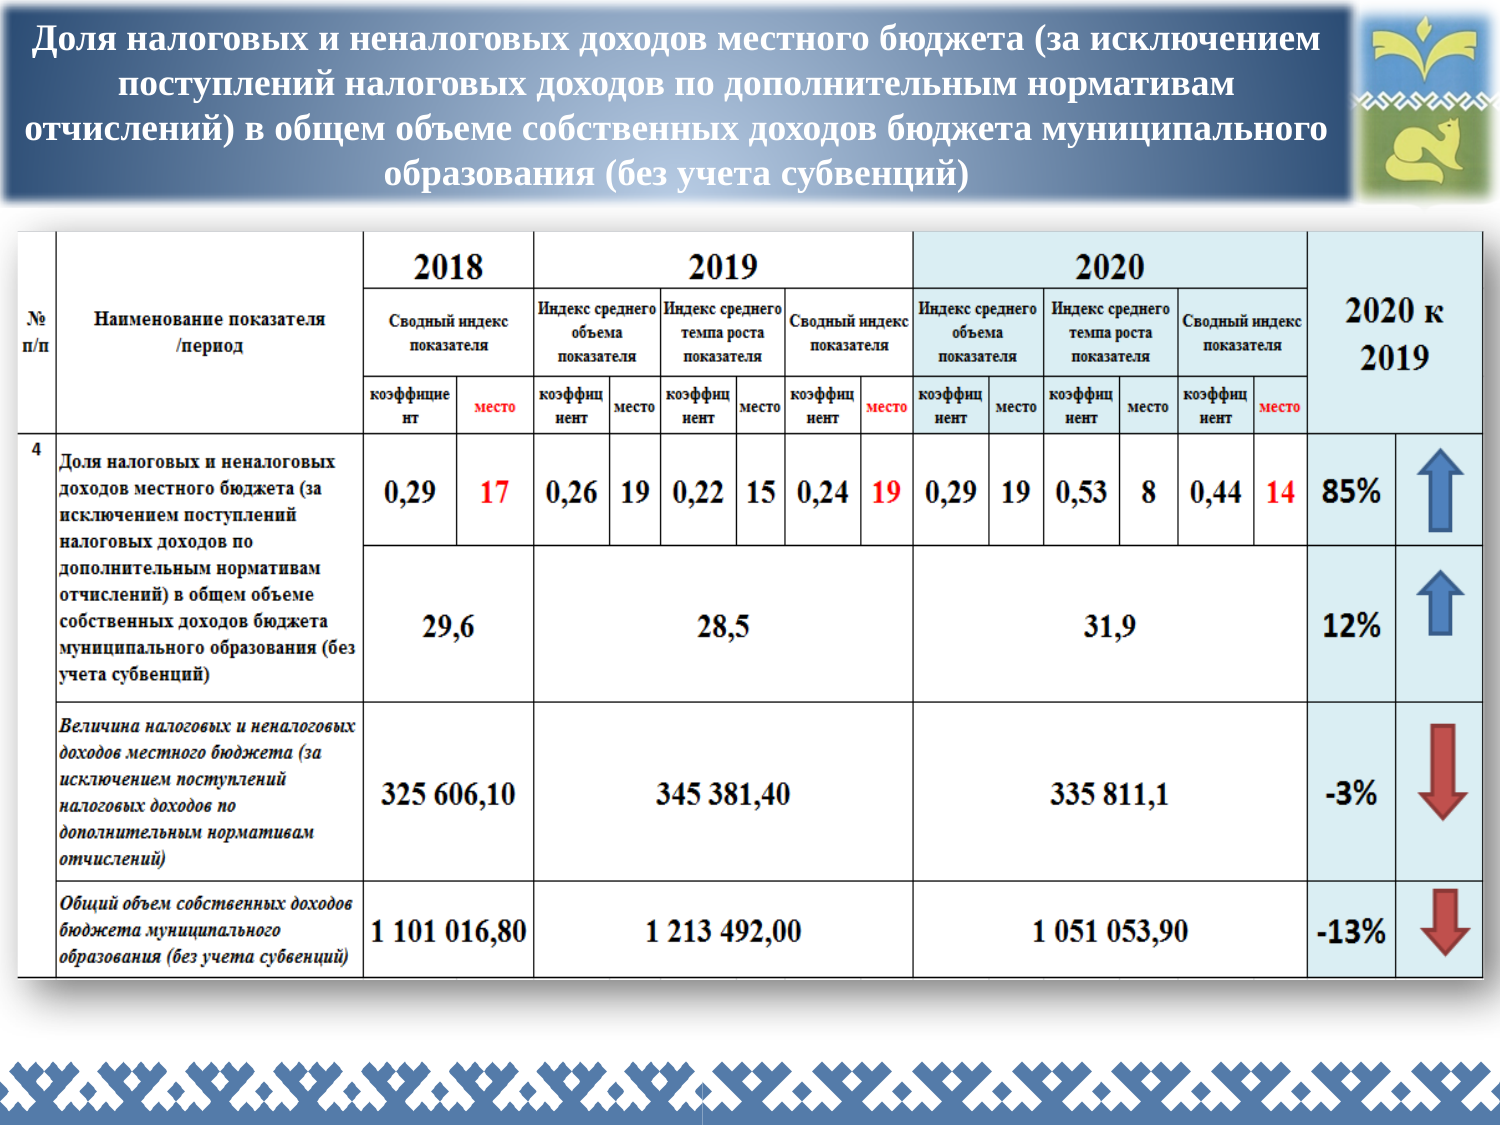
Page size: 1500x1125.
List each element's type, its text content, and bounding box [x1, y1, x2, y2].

picture [17, 231, 1485, 980]
picture [1342, 0, 1500, 216]
picture [0, 1058, 1500, 1125]
text_box Доля налоговых и неналоговых доходов местного бюджета (за исключением поступлений налоговых доходов по дополнительным нормативам отчислений) в общем объеме собственных доходов бюджета муниципального образования (без учета субвенций) [9, 12, 1337, 195]
